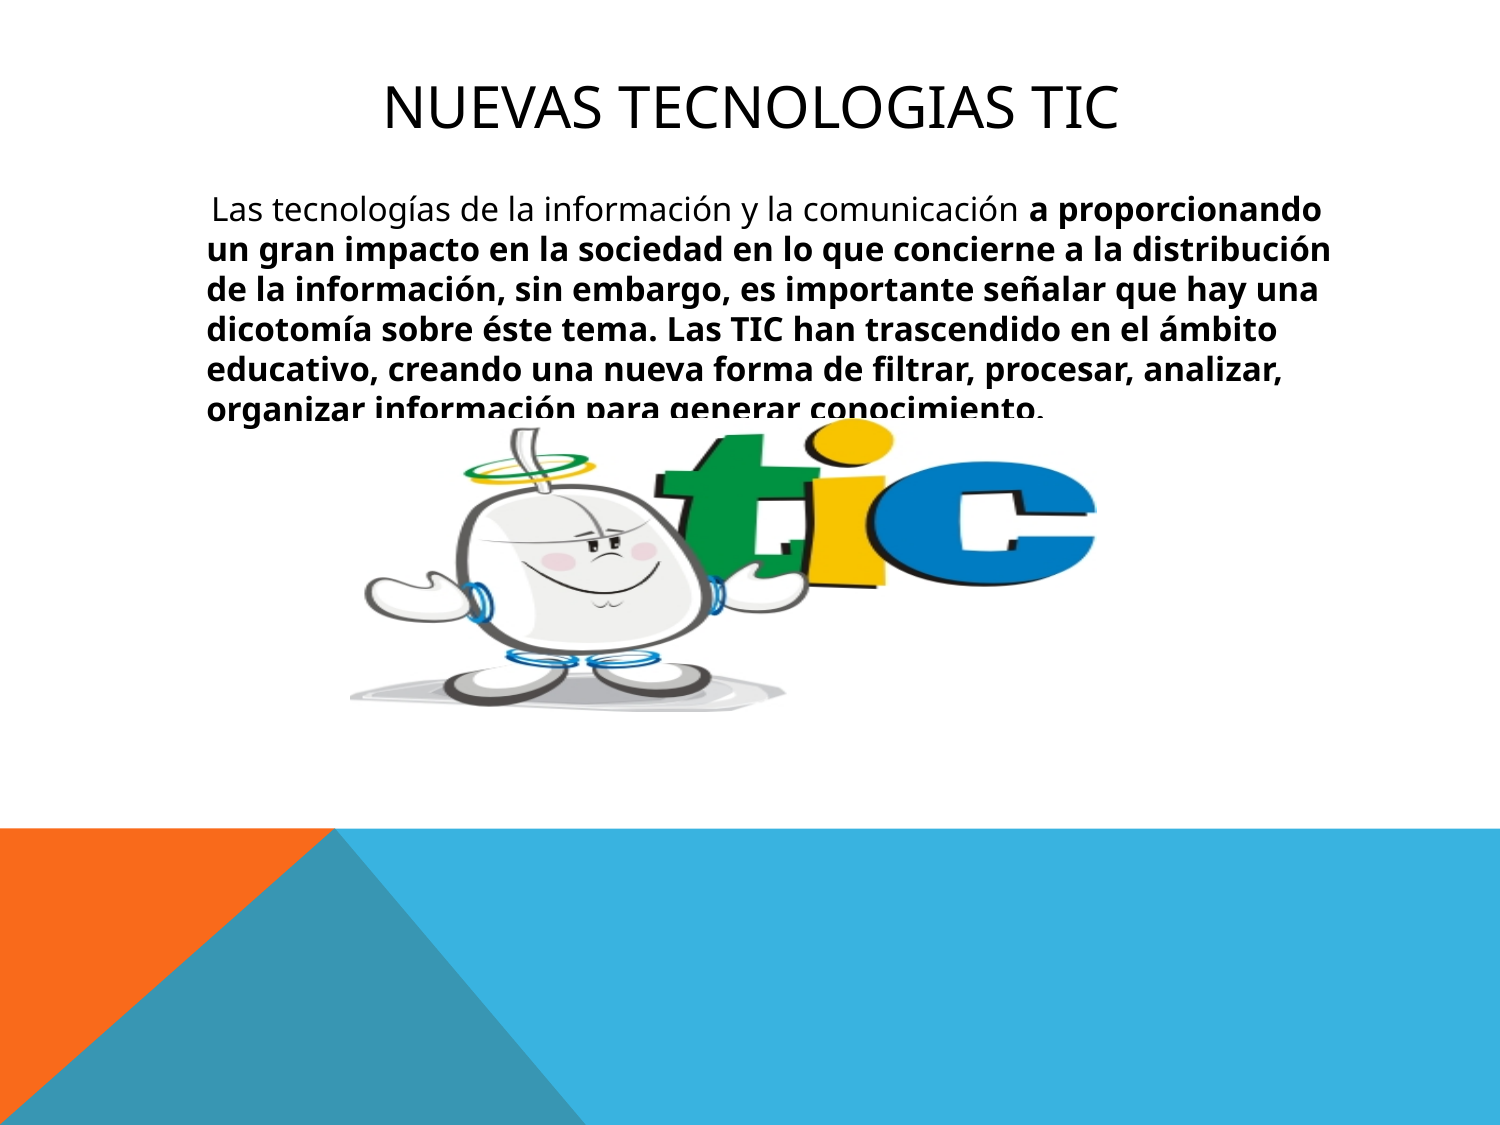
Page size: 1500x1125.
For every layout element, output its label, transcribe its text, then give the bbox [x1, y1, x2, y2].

picture [350, 418, 1097, 712]
title NUEVAS TECNOLOGIAS TIC [135, 60, 1369, 150]
list Las tecnologías de la información y la comunicación a proporcionando un gran impacto en la sociedad en lo que concierne a la distribución de la información, sin embargo, es importante señalar que hay una dicotomía sobre éste tema. Las TIC han trascendido en el ámbito educativo, creando una nueva forma de filtrar, procesar, analizar, organizar información para generar conocimiento. [135, 180, 1369, 768]
